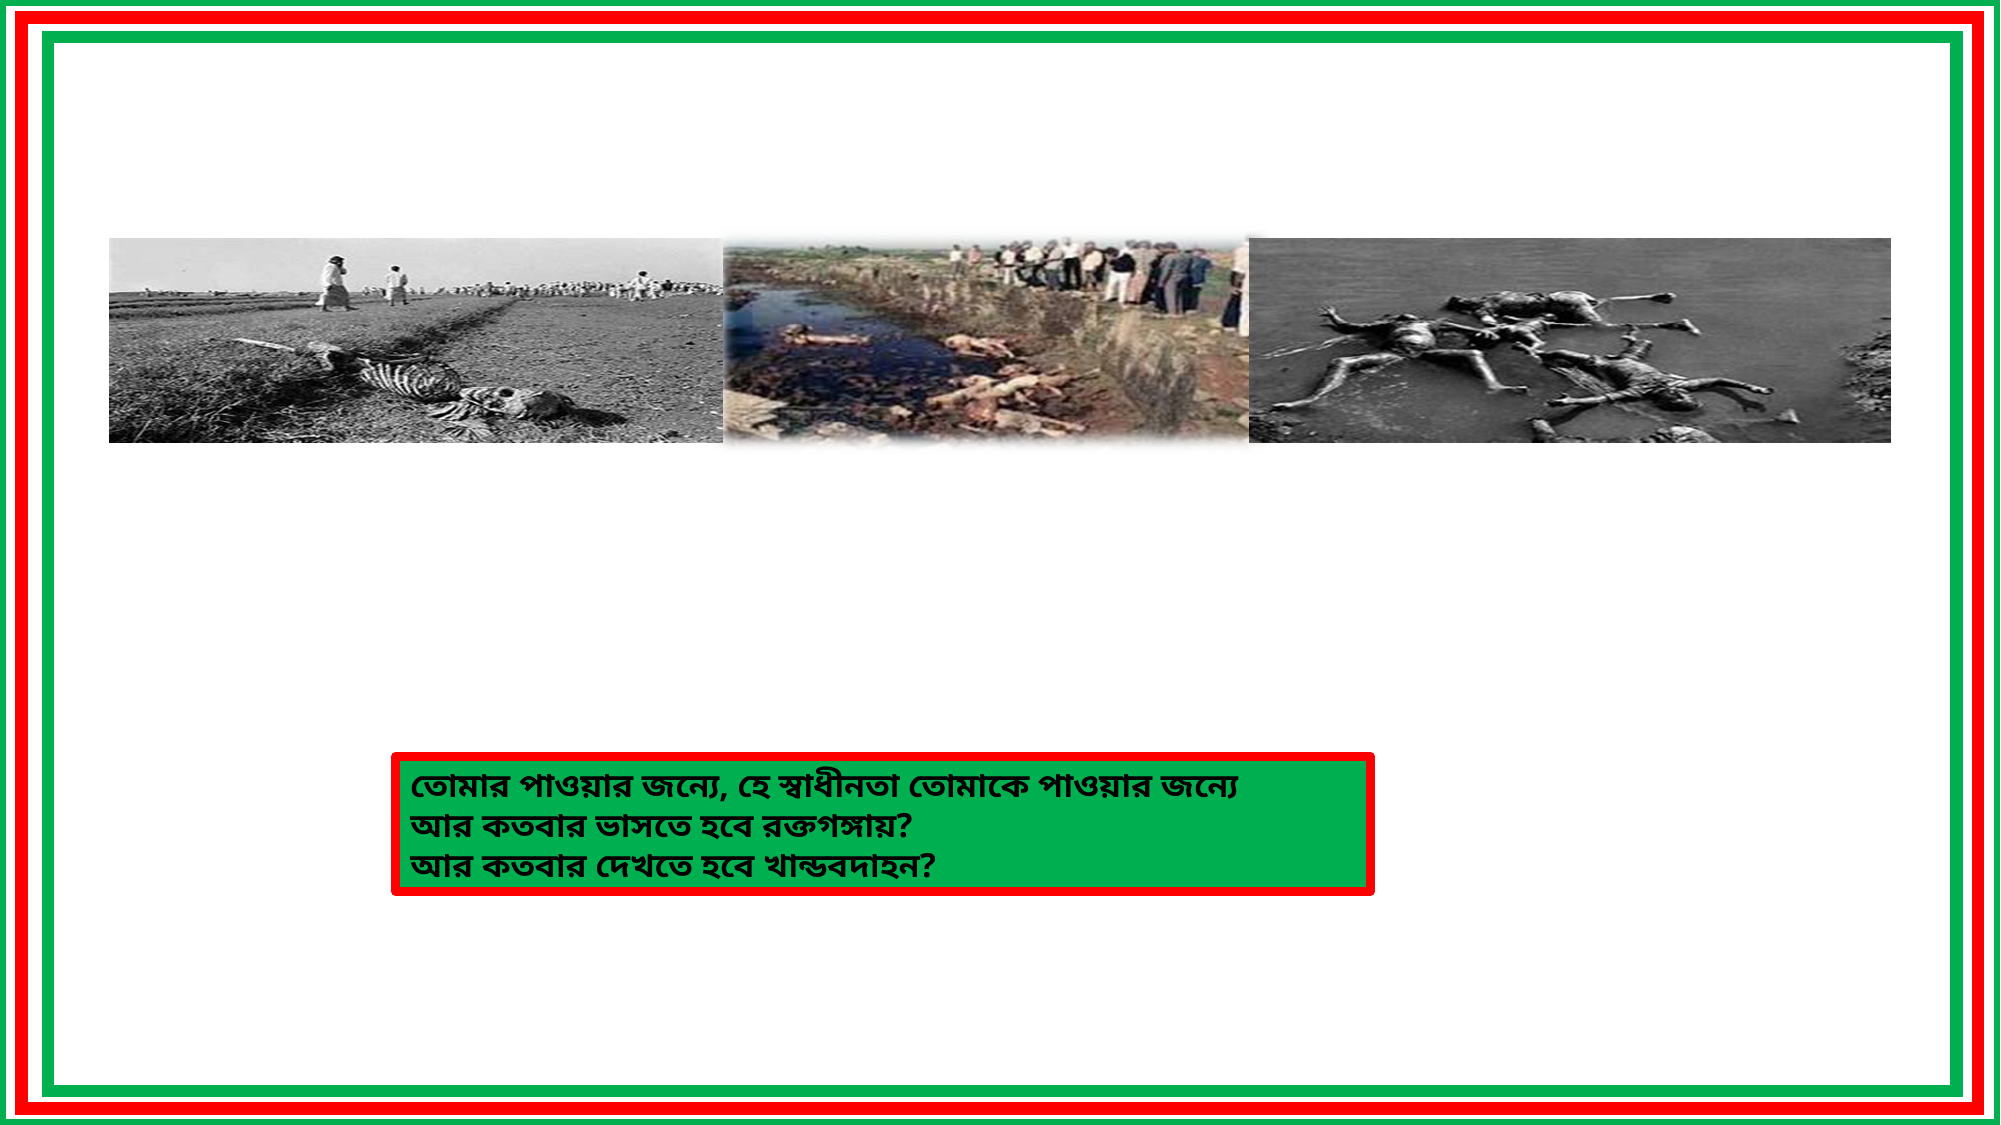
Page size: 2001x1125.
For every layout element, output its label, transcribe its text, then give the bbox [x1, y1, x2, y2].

picture [109, 226, 1891, 455]
text_box তোমার পাওয়ার জন্যে, হে স্বাধীনতা তোমাকে পাওয়ার জন্যে আর কতবার ভাসতে হবে রক্তগঙ্গায়? আর কতবার দেখতে হবে খান্ডবদাহন? [395, 756, 1371, 892]
text_box [0, 0, 2000, 1125]
